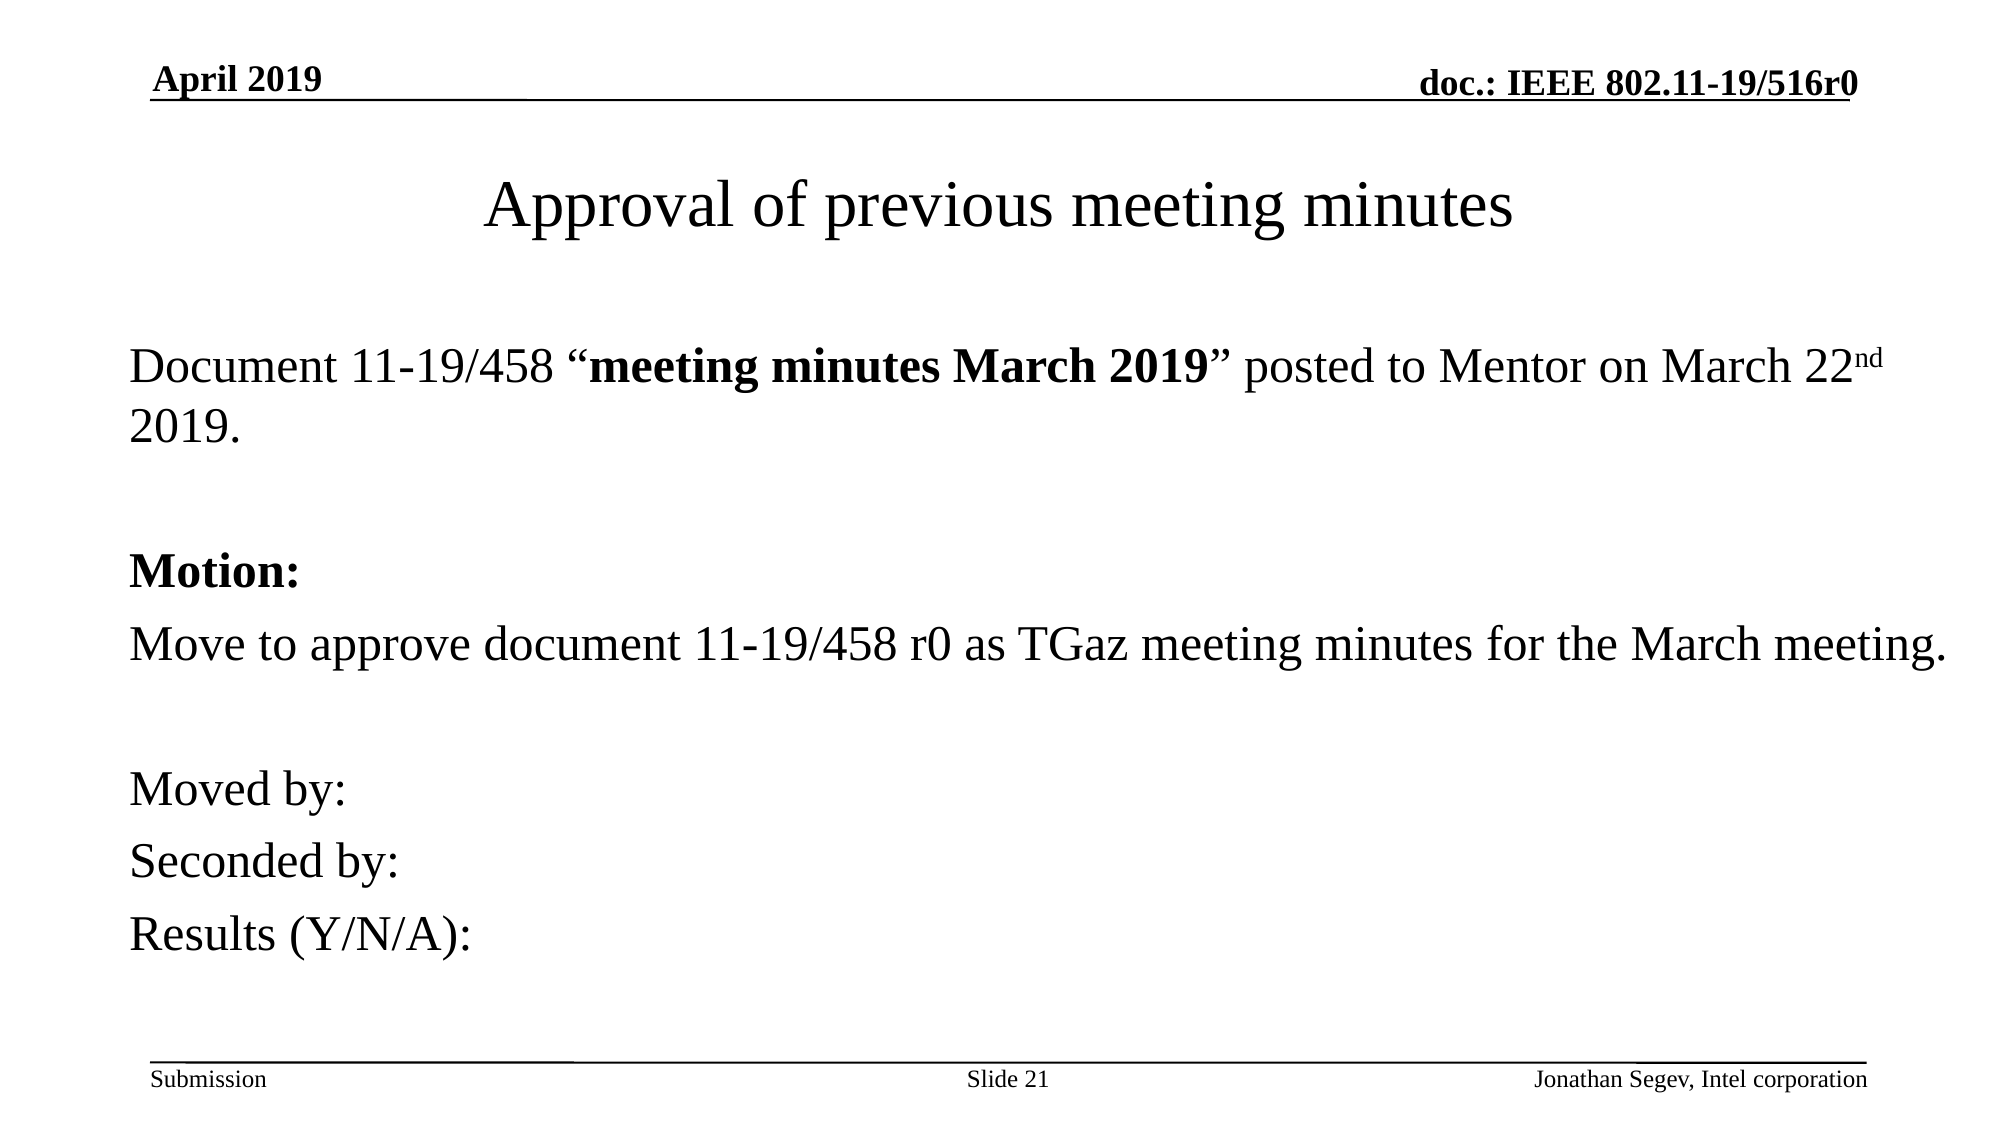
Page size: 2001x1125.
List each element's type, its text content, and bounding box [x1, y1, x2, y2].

title Approval of previous meeting minutes [149, 112, 1850, 288]
slide_number Slide 21 [950, 1061, 1067, 1123]
list Document 11-19/458 “meeting minutes March 2019” posted to Mentor on March 22nd 2019. Motion: Move to approve document 11-19/458 r0 as TGaz meeting minutes for the March meeting. Moved by: Seconded by: Results (Y/N/A): [113, 324, 1993, 1000]
footer Jonathan Segev, Intel corporation [1171, 1061, 1869, 1093]
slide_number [152, 54, 563, 100]
